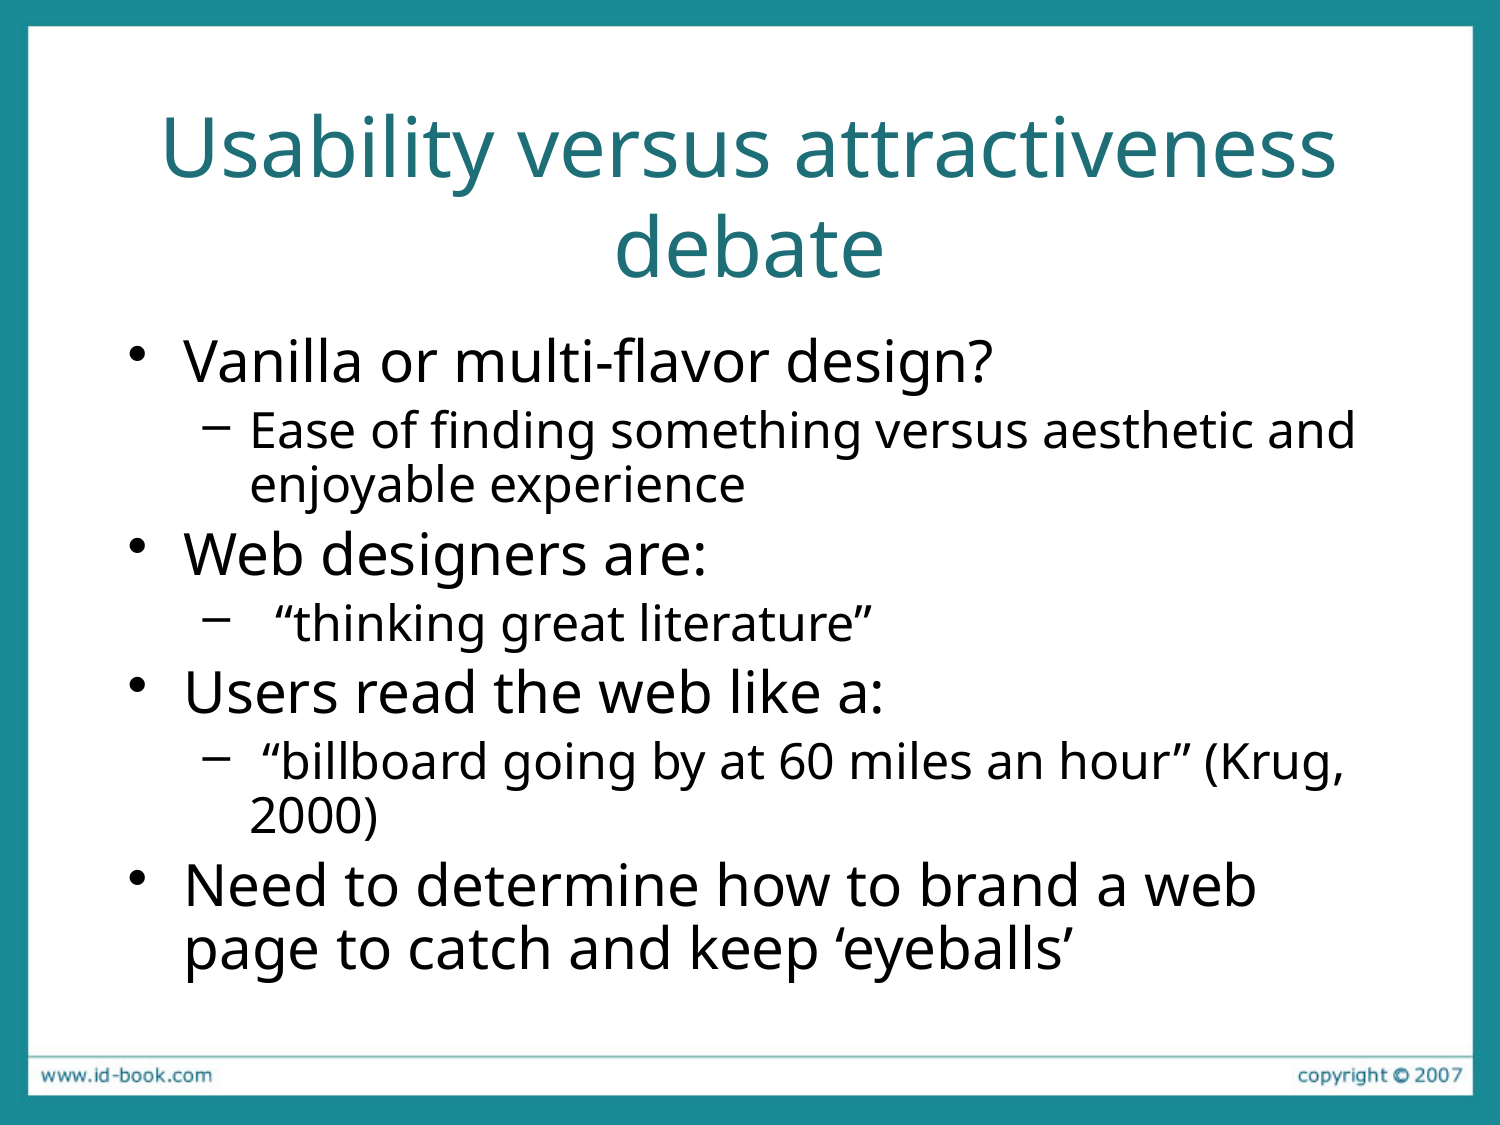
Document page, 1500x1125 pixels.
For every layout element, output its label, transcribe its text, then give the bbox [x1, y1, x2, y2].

list Vanilla or multi-flavor design? Ease of finding something versus aesthetic and enjoyable experience Web designers are: “thinking great literature” Users read the web like a: “billboard going by at 60 miles an hour” (Krug, 2000) Need to determine how to brand a web page to catch and keep ‘eyeballs’ [112, 324, 1388, 1000]
picture [0, 0, 1500, 1125]
title Usability versus attractiveness debate [112, 99, 1388, 288]
